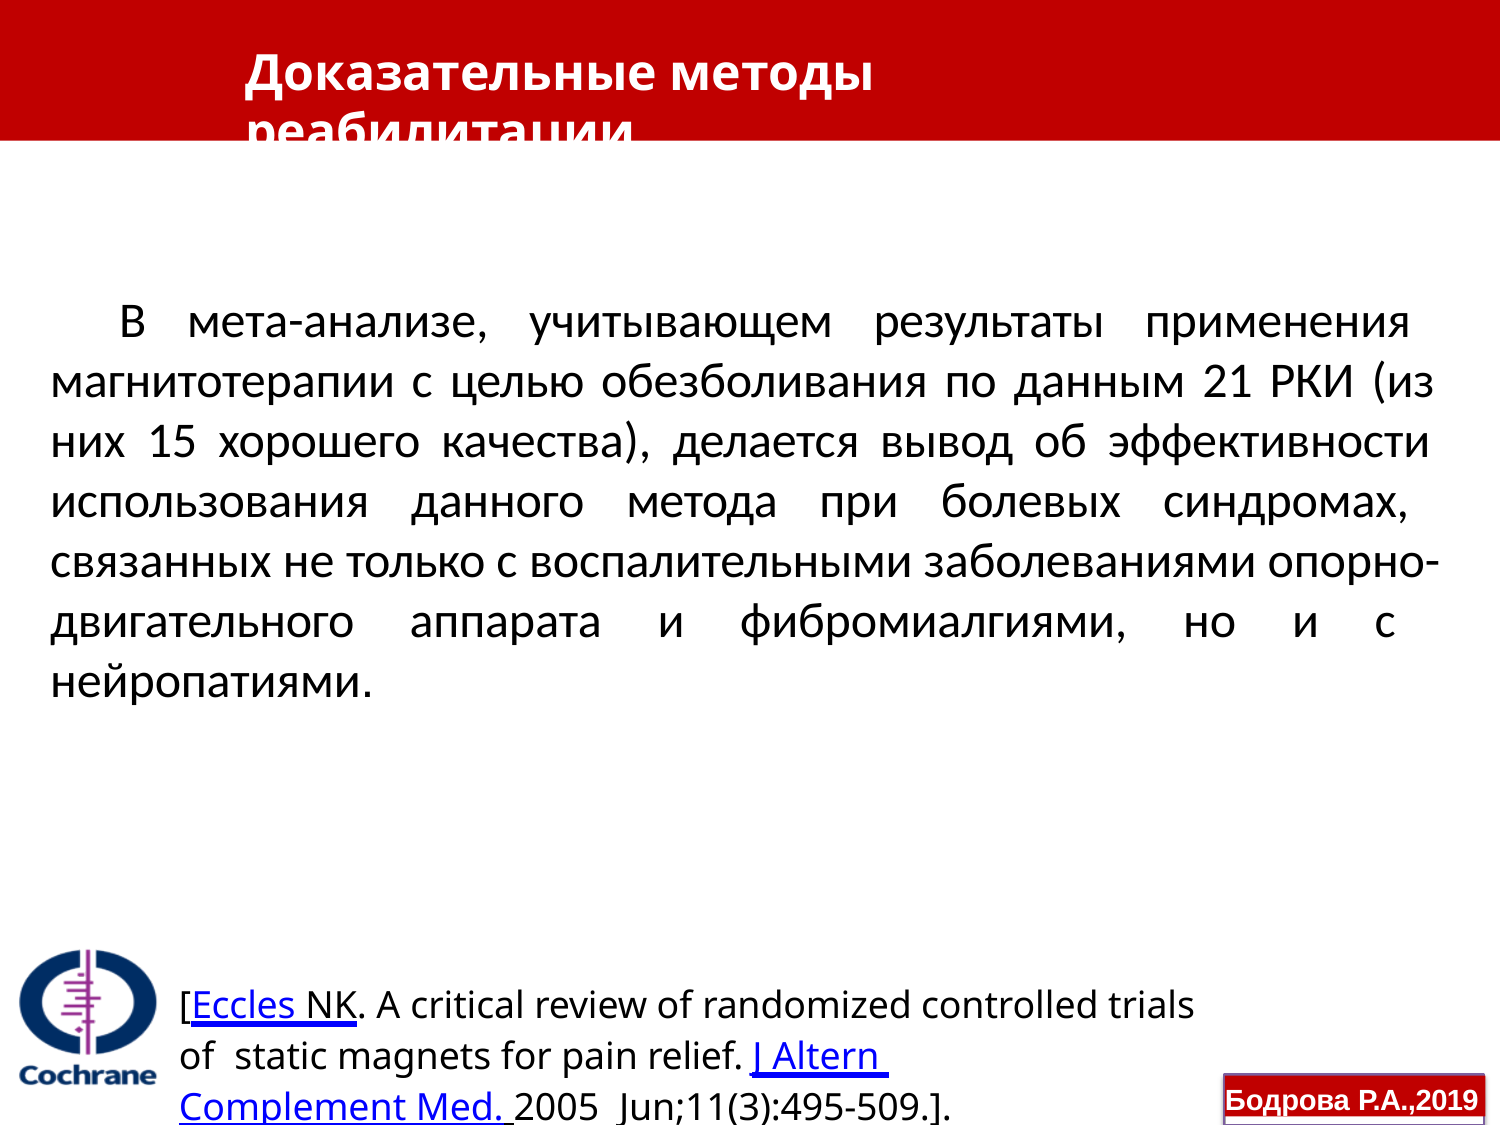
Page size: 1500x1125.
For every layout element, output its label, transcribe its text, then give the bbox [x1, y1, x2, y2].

text_box [1223, 1074, 1485, 1125]
text_box В мета-анализе, учитывающем результаты применения магнитотерапии с целью обезболивания по данным 21 РКИ (из них 15 хорошего качества), делается вывод об эффективности использования данного метода при болевых синдромах, связанных не только с воспалительными заболеваниями опорно- двигательного аппарата и фибромиалгиями, но и с нейропатиями. [48, 285, 1453, 708]
text_box [Eccles NK. A critical review of randomized controlled trials of static magnets for pain relief. J Altern Complement Med. 2005 Jun;11(3):495-509.]. [211, 978, 1207, 1125]
text_box [1207, 1069, 1500, 1125]
text_box [0, 909, 211, 1125]
text_box Бодрова Р.А.,2019 [1224, 1075, 1486, 1117]
text_box [0, 0, 1500, 141]
title Доказательные методы реабилитации [243, 37, 1257, 228]
